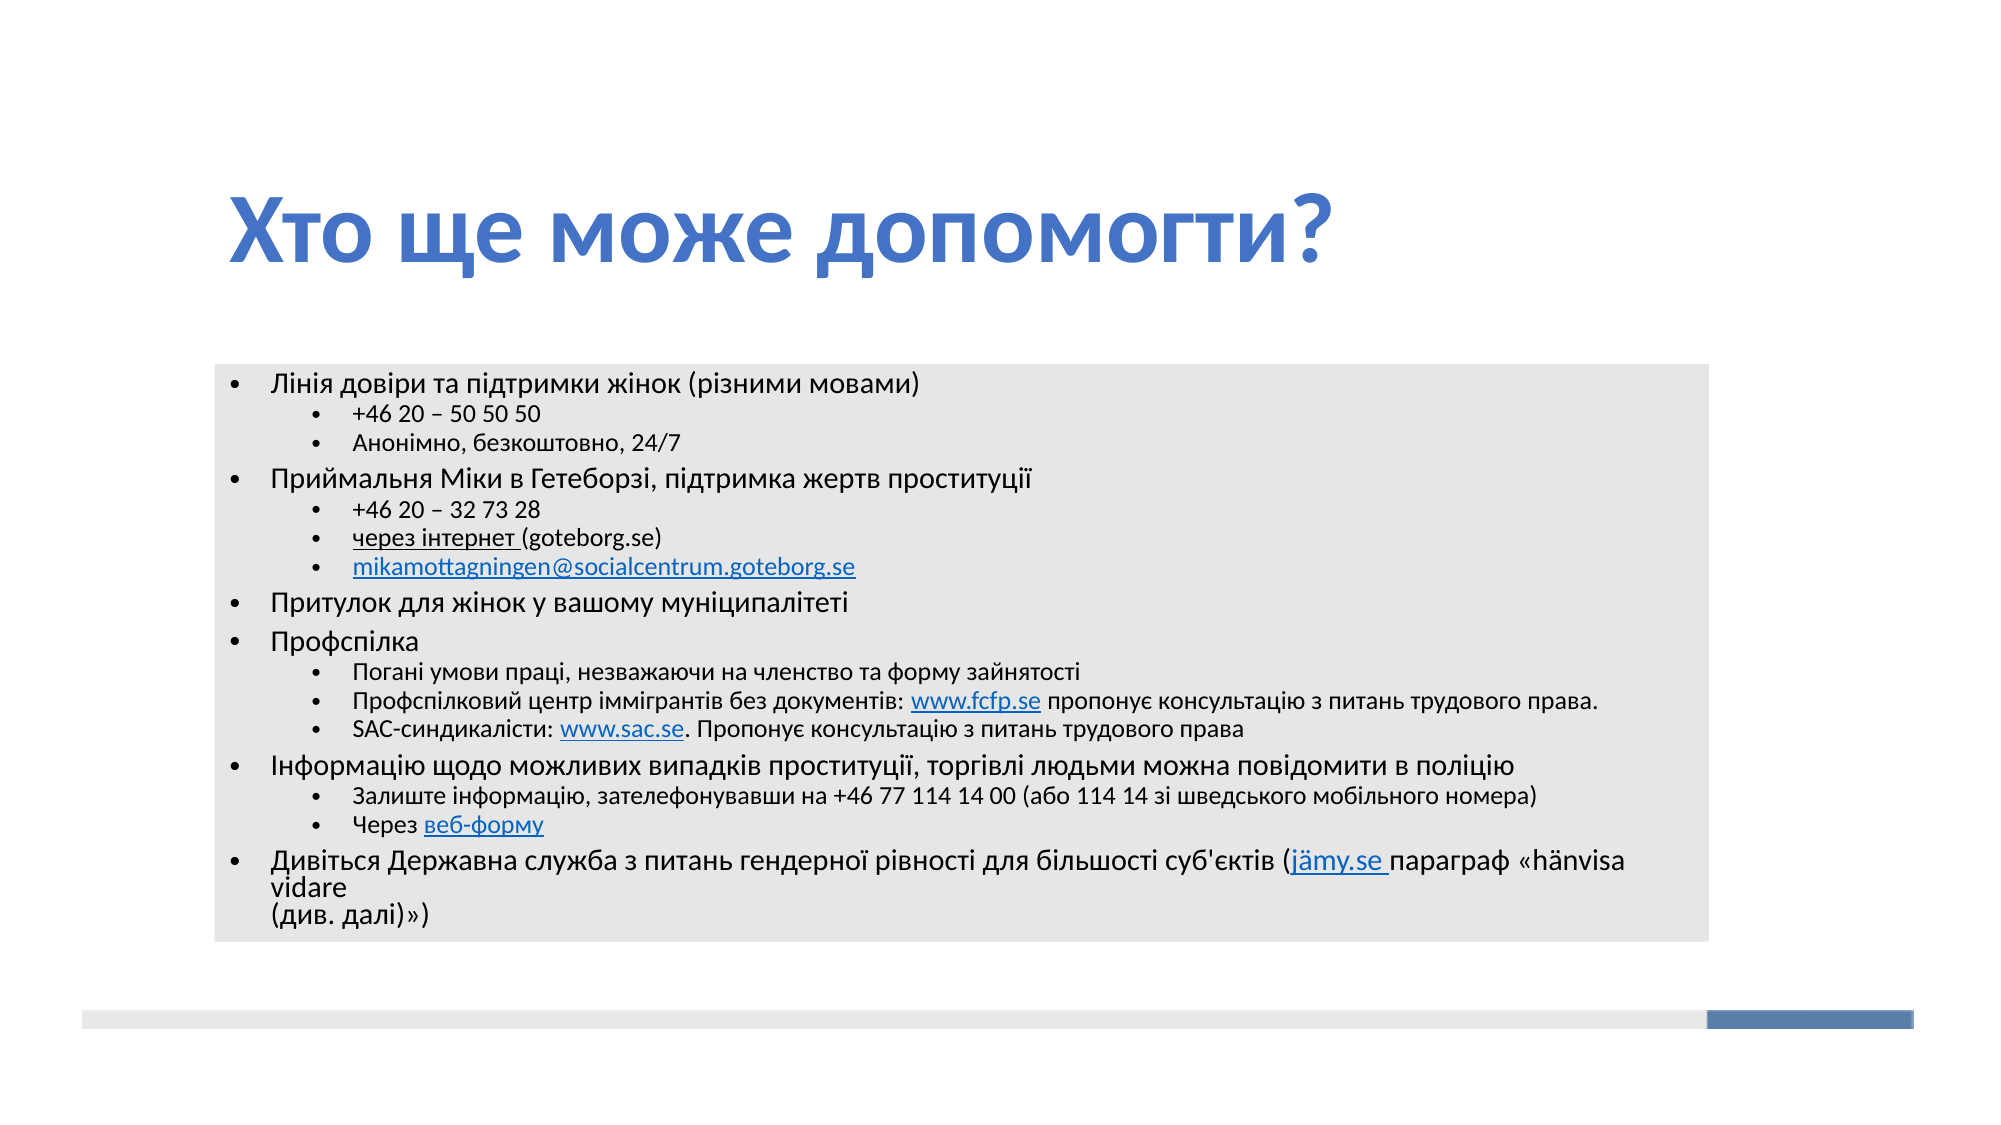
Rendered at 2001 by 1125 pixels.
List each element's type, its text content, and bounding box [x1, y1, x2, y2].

list Лінія довіри та підтримки жінок (різними мовами) +46 20 – 50 50 50 Анонімно, безкоштовно, 24/7 Приймальня Міки в Гетеборзі, підтримка жертв проституції +46 20 – 32 73 28 через інтернет (goteborg.se) mikamottagningen@socialcentrum.goteborg.se Притулок для жінок у вашому муніципалітеті Профспілка Погані умови праці, незважаючи на членство та форму зайнятості Профспілковий центр іммігрантів без документів: www.fcfp.se пропонує консультацію з питань трудового права. SAC-синдикалісти: www.sac.se. Пропонує консультацію з питань трудового права Інформацію щодо можливих випадків проституції, торгівлі людьми можна повідомити в поліцію Залиште інформацію, зателефонувавши на +46 77 114 14 00 (або 114 14 зі шведського мобільного номера) Через веб-форму Дивіться Державна служба з питань гендерної рівності для більшості суб'єктів (jämy.se параграф «hänvisa vidare (див. далі)») [214, 364, 1709, 942]
list Хто ще може допомогти? [214, 183, 1709, 290]
picture [82, 1010, 1914, 1029]
